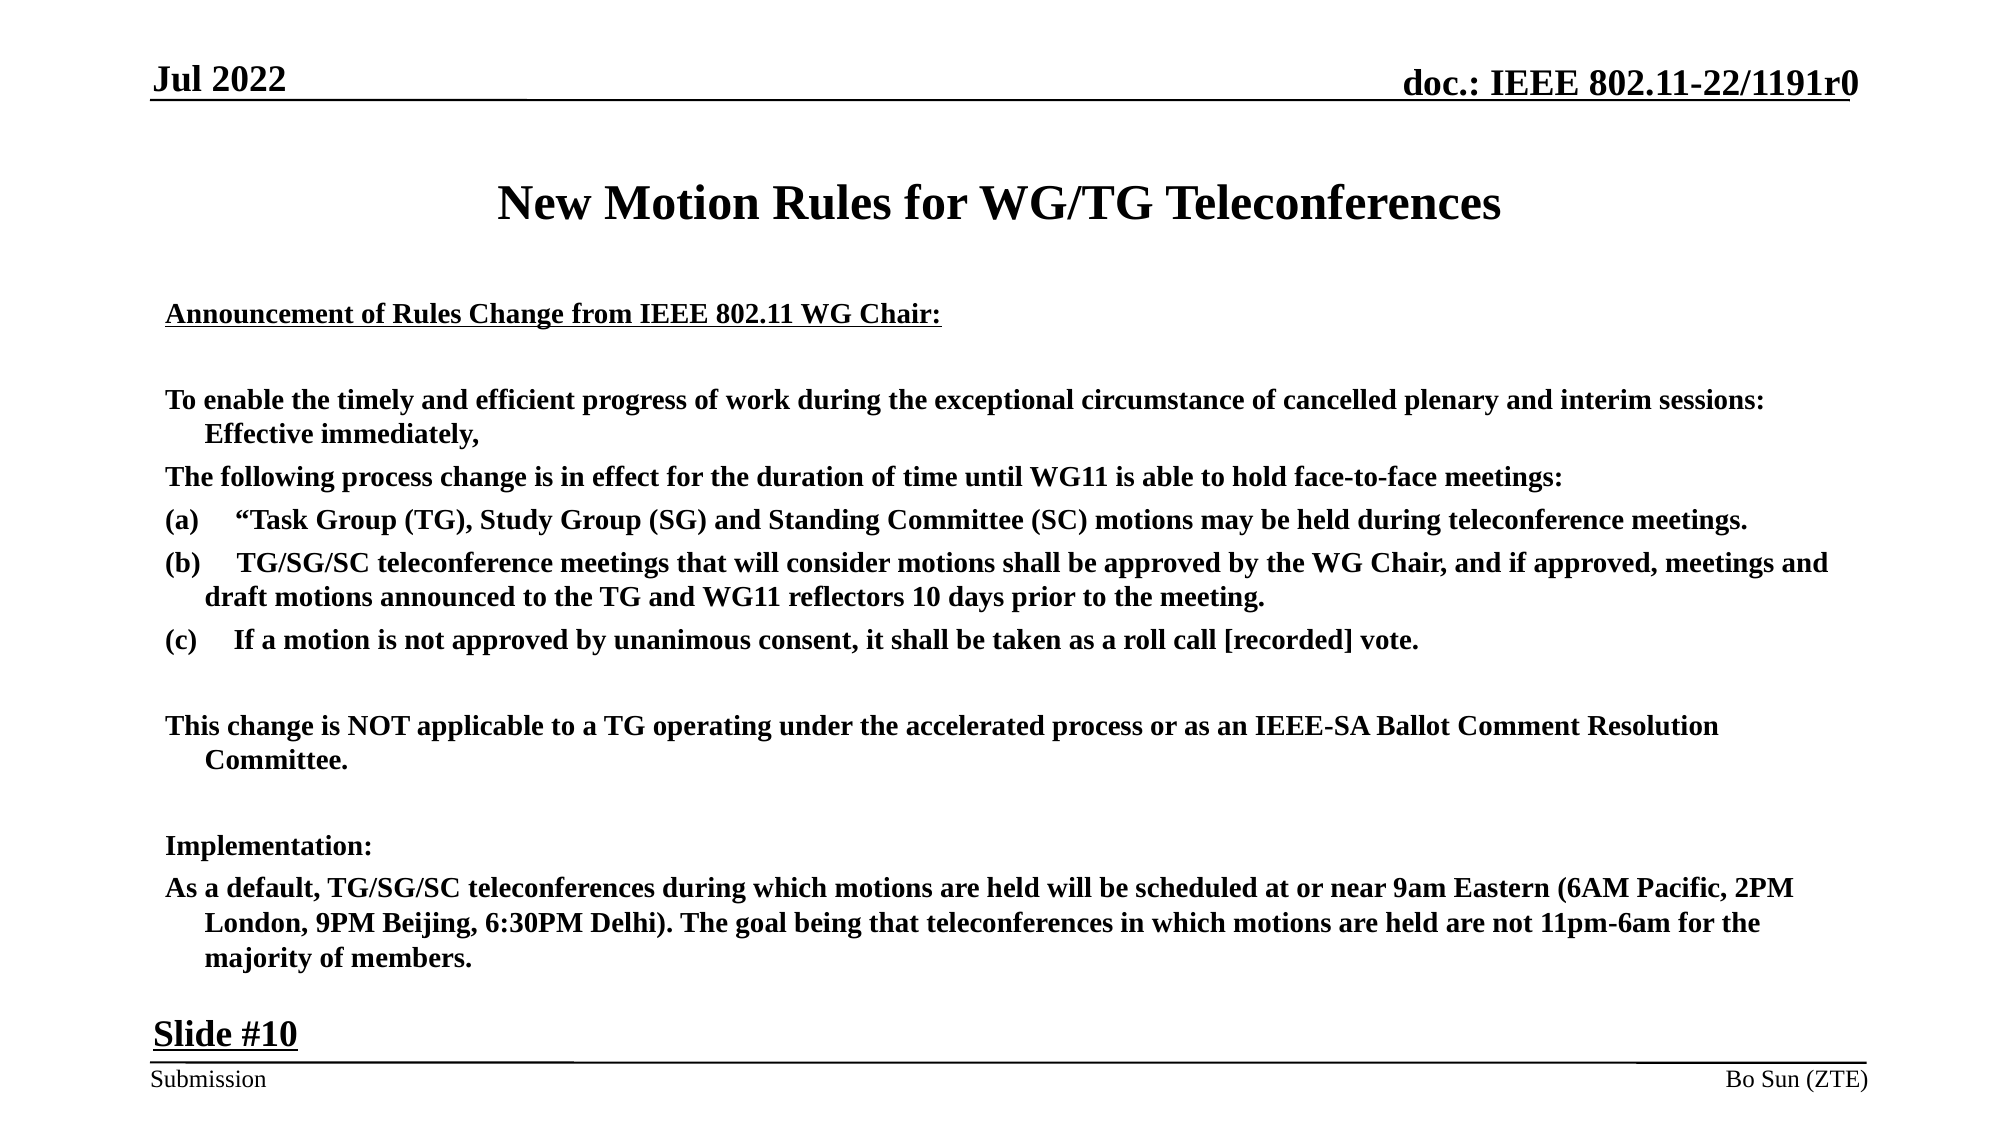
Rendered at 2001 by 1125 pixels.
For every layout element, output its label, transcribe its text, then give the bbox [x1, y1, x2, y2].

title New Motion Rules for WG/TG Teleconferences [149, 112, 1850, 287]
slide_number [152, 54, 563, 100]
text_box Slide #10 [138, 1001, 314, 1062]
list Announcement of Rules Change from IEEE 802.11 WG Chair: To enable the timely and efficient progress of work during the exceptional circumstance of cancelled plenary and interim sessions: Effective immediately, The following process change is in effect for the duration of time until WG11 is able to hold face-to-face meetings: (a) “Task Group (TG), Study Group (SG) and Standing Committee (SC) motions may be held during teleconference meetings. (b) TG/SG/SC teleconference meetings that will consider motions shall be approved by the WG Chair, and if approved, meetings and draft motions announced to the TG and WG11 reflectors 10 days prior to the meeting. (c) If a motion is not approved by unanimous consent, it shall be taken as a roll call [recorded] vote. This change is NOT applicable to a TG operating under the accelerated process or as an IEEE-SA Ballot Comment Resolution Committee. Implementation: As a default, TG/SG/SC teleconferences during which motions are held will be scheduled at or near 9am Eastern (6AM Pacific, 2PM London, 9PM Beijing, 6:30PM Delhi). The goal being that teleconferences in which motions are held are not 11pm-6am for the majority of members. [149, 287, 1850, 988]
footer Bo Sun (ZTE) [1171, 1061, 1869, 1093]
